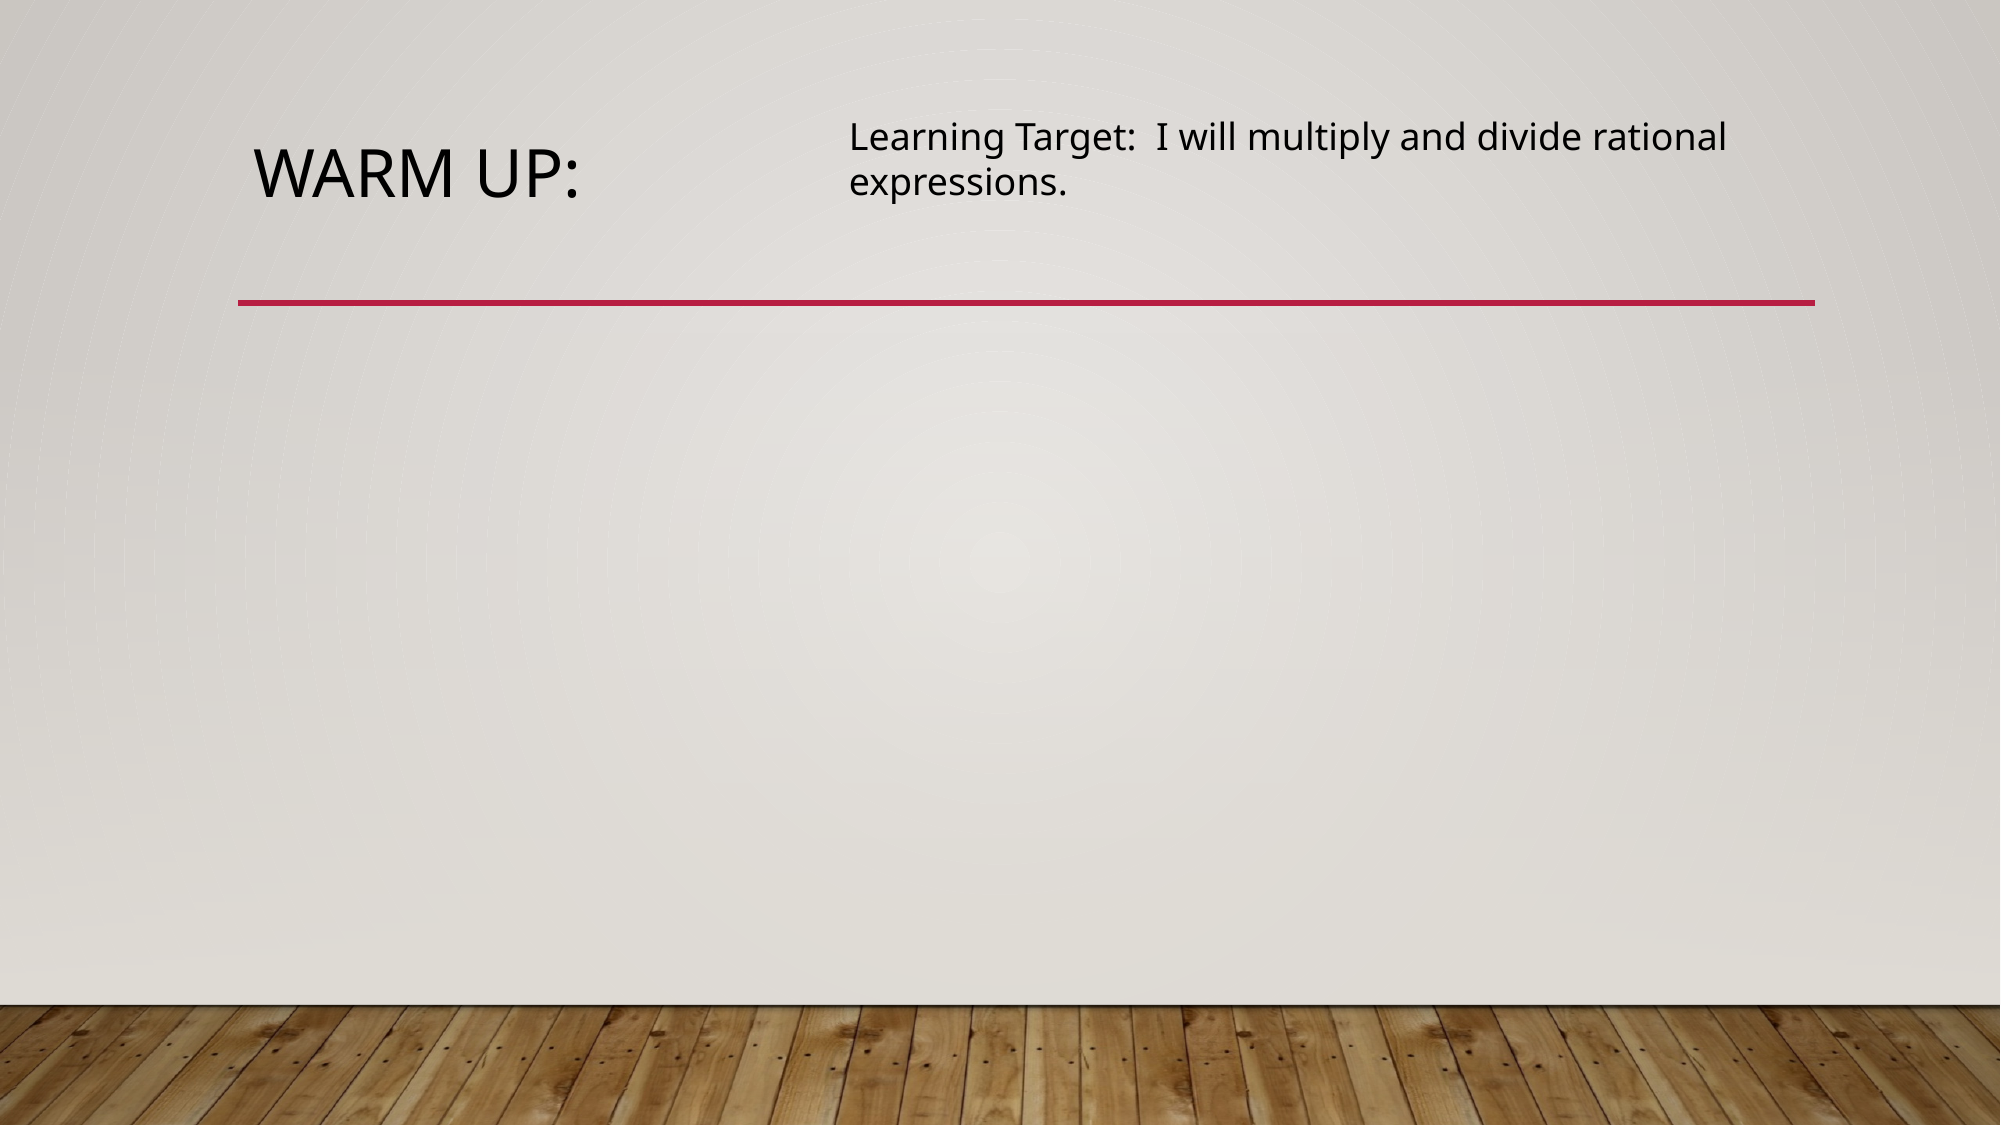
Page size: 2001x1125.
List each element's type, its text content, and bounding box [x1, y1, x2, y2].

text_box Learning Target: I will multiply and divide rational expressions. [834, 105, 1814, 211]
title Warm UP: [238, 131, 1814, 305]
picture [0, 1005, 2000, 1125]
